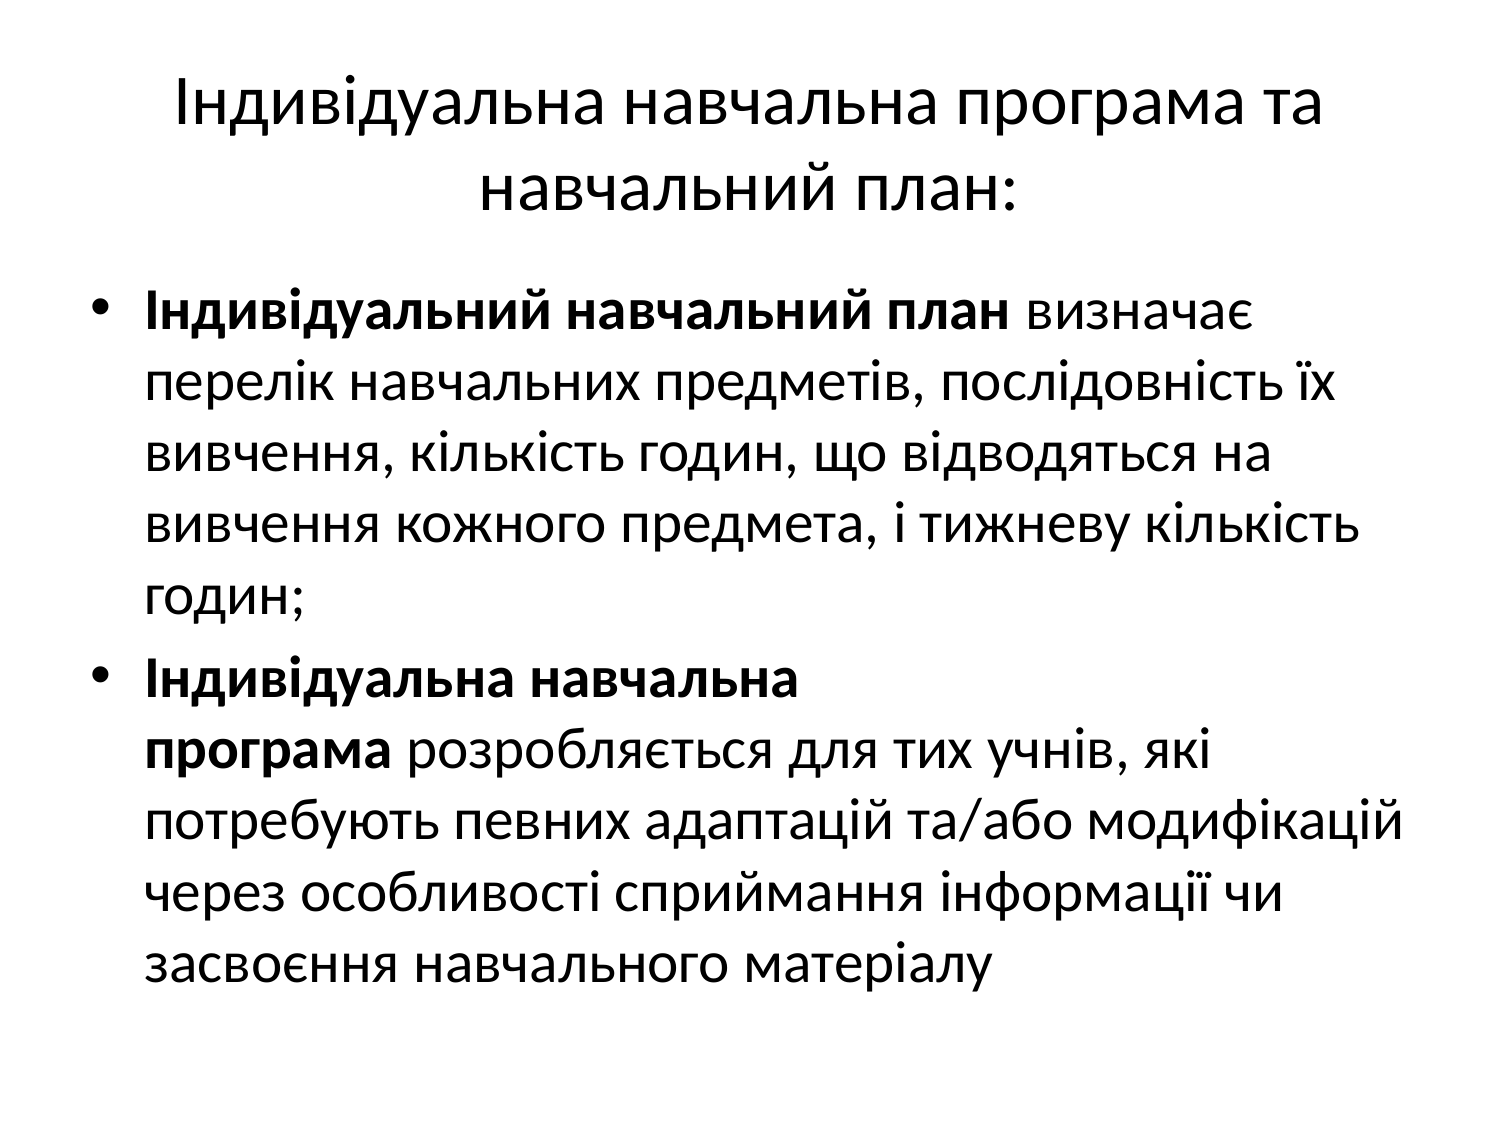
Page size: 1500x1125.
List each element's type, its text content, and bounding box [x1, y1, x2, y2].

list Індивідуальний навчальний план визначає перелік навчальних предметів, послідовність їх вивчення, кількість годин, що відводяться на вивчення кожного предмета, і тижневу кількість годин; Індивідуальна навчальна програма розробляється для тих учнів, які потребують певних адаптацій та/або модифікацій через особливості сприймання інформації чи засвоєння навчального матеріалу [75, 262, 1425, 1005]
title Індивідуальна навчальна програма та навчальний план: [75, 45, 1425, 233]
